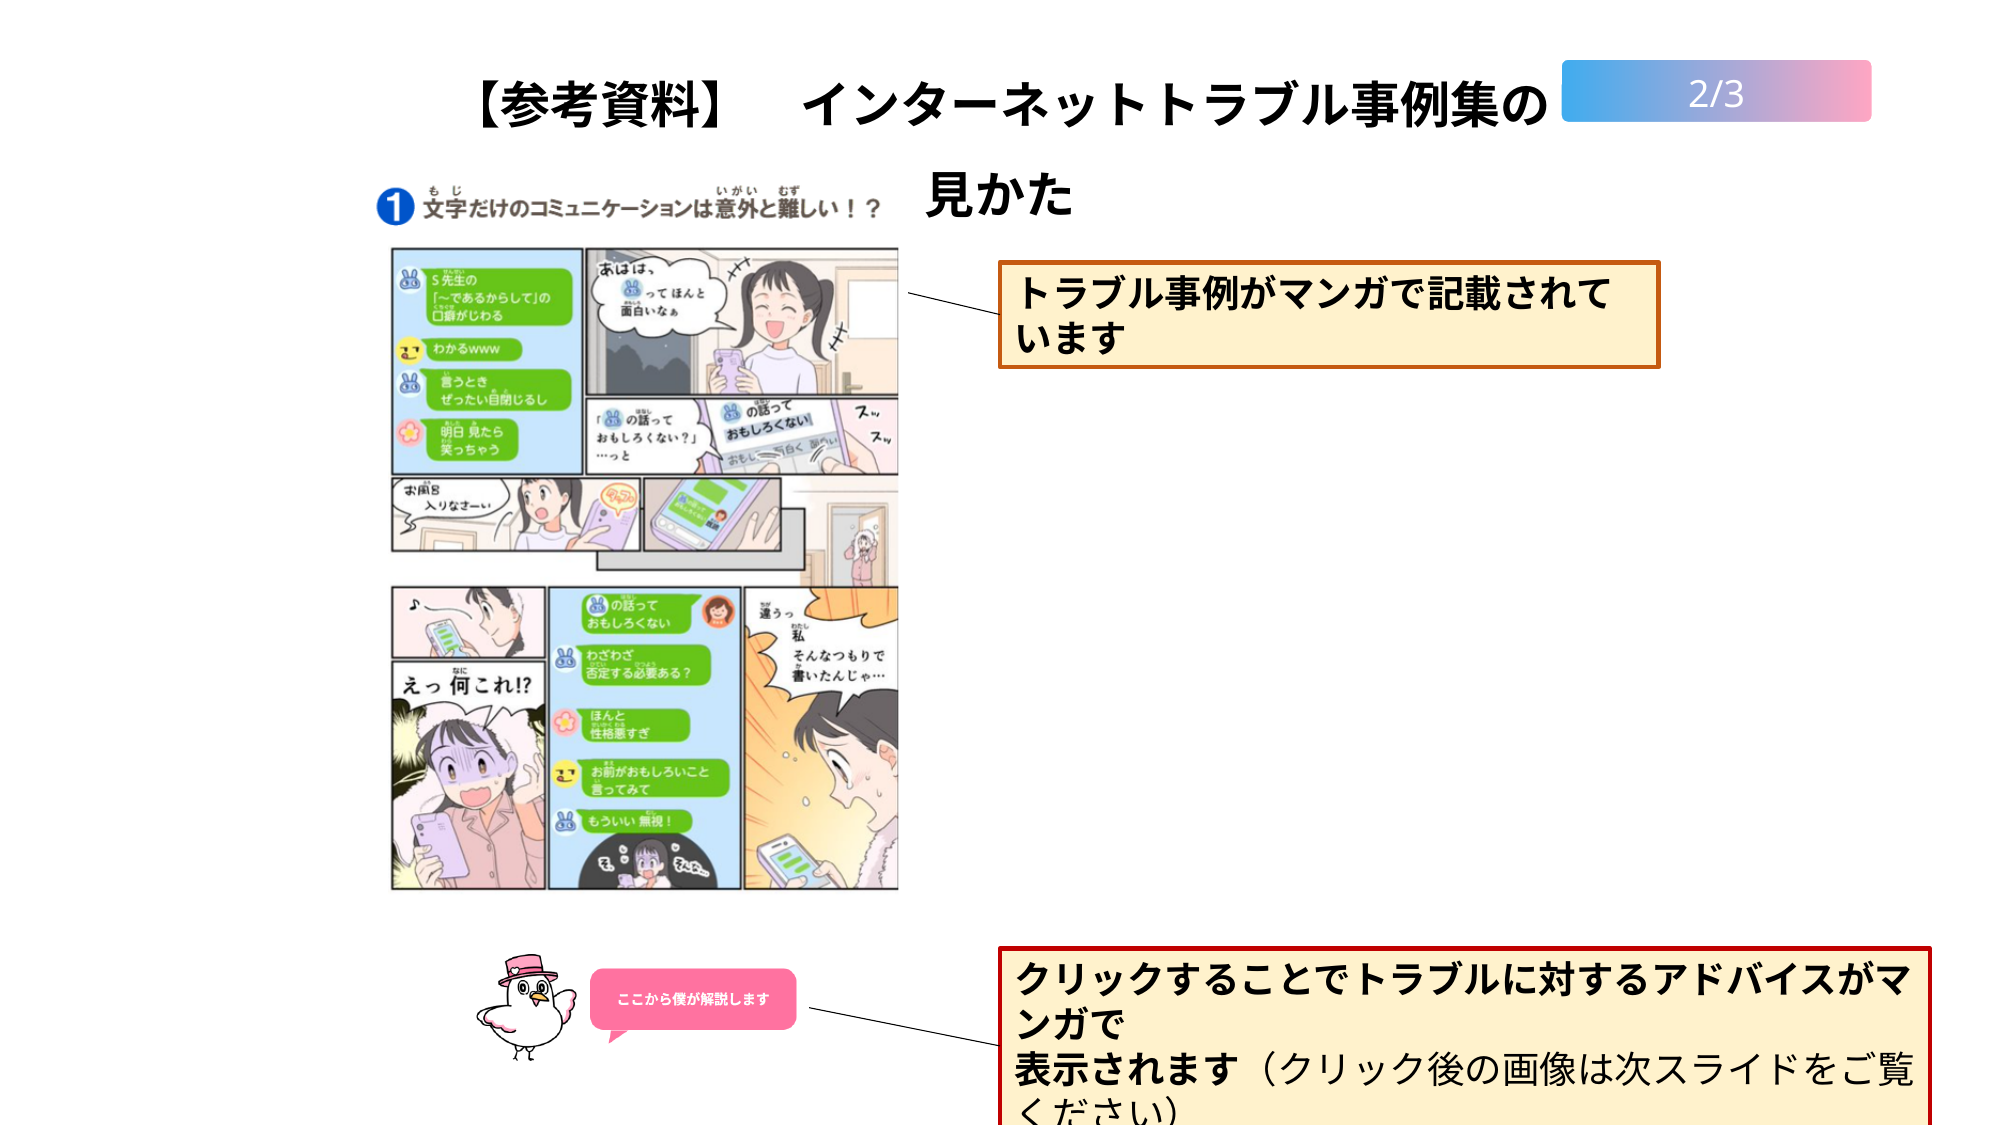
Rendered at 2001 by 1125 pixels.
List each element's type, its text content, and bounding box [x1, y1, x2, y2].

text_box 2/3 [1558, 56, 1875, 125]
picture [369, 177, 908, 905]
picture [468, 947, 809, 1065]
text_box トラブル事例がマンガで記載されています [999, 262, 1659, 367]
text_box 【参考資料】 インターネットトラブル事例集の見かた [414, 36, 1586, 232]
text_box クリックすることでトラブルに対するアドバイスがマンガで 表示されます（クリック後の画像は次スライドをご覧ください） [999, 948, 1930, 1125]
